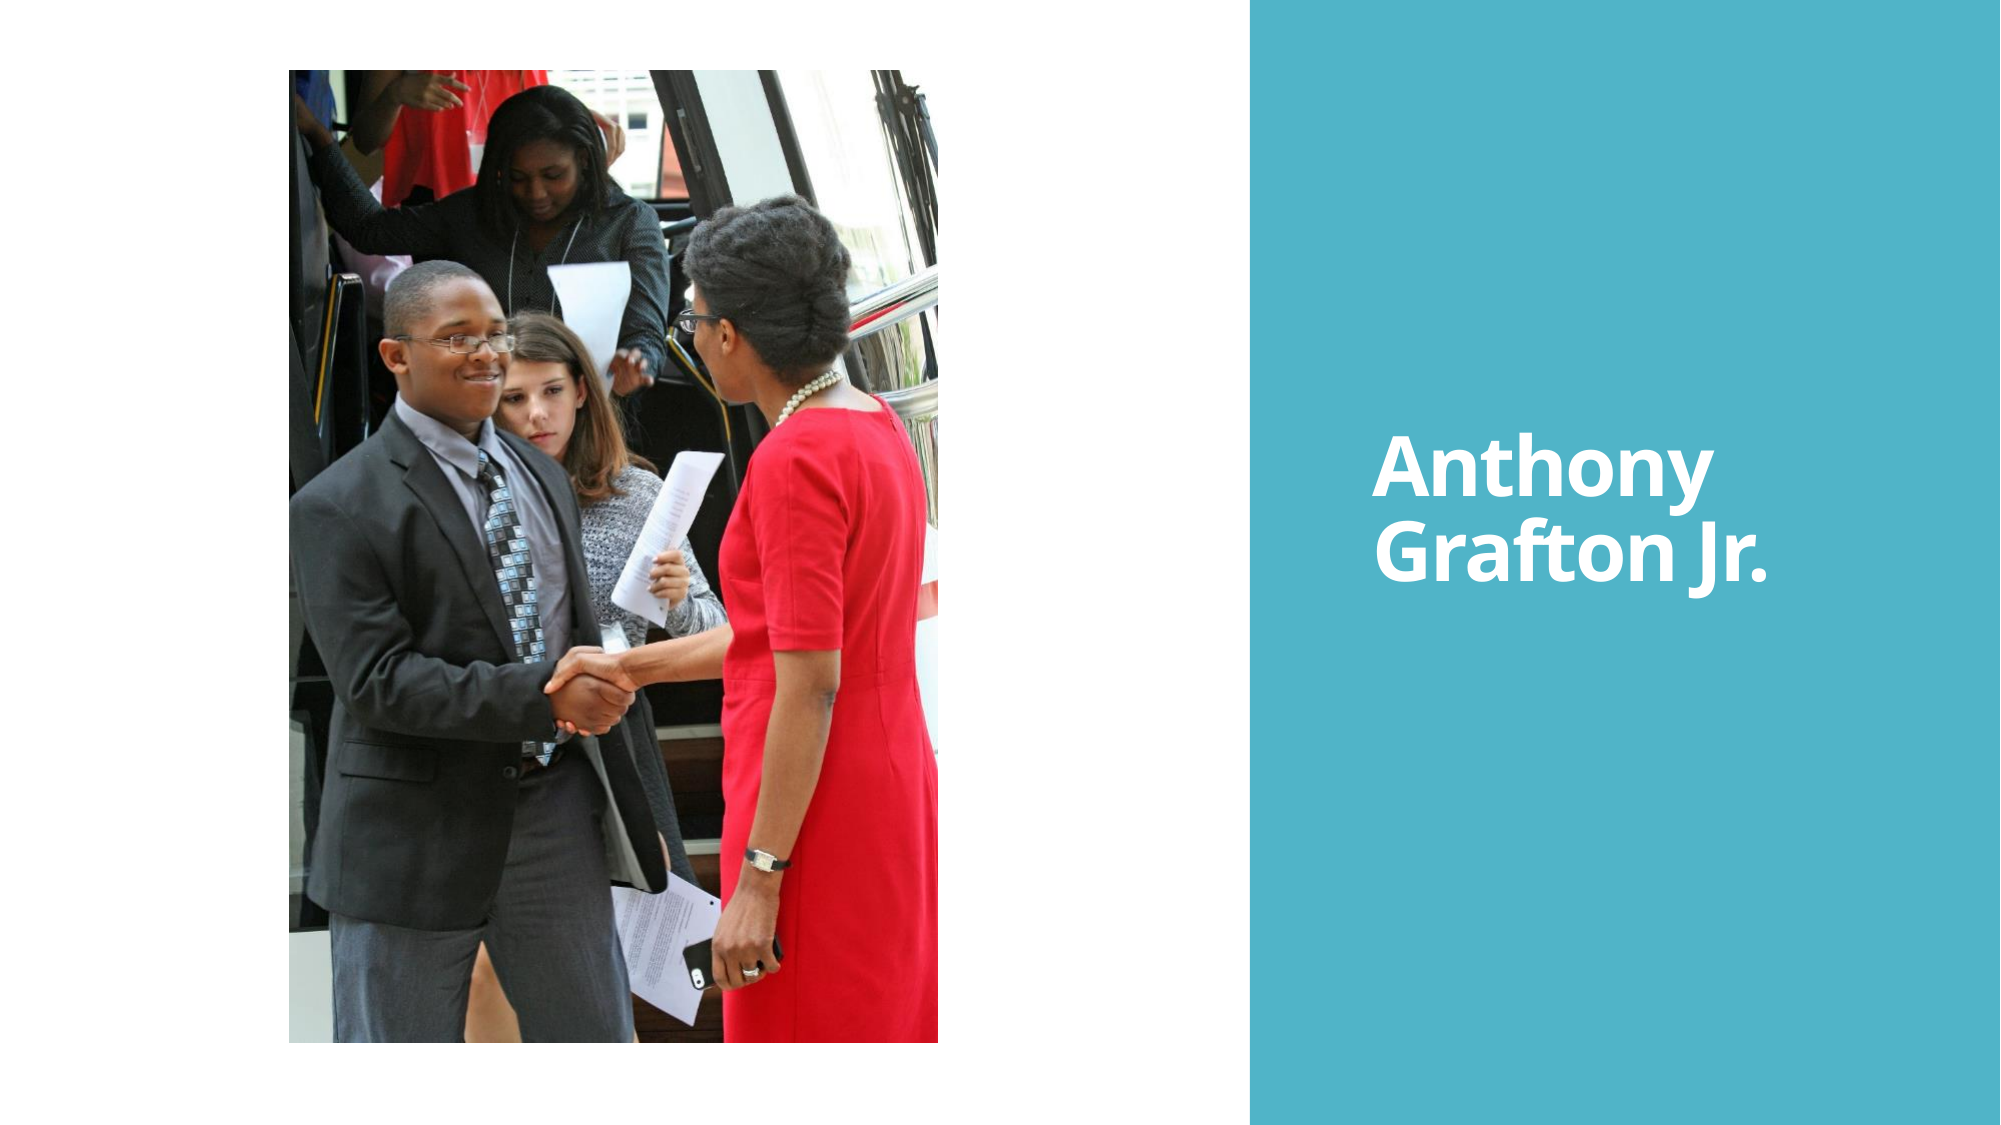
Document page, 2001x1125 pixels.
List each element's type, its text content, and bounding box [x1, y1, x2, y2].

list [289, 70, 938, 1043]
title Anthony Grafton Jr. [1357, 291, 1913, 606]
